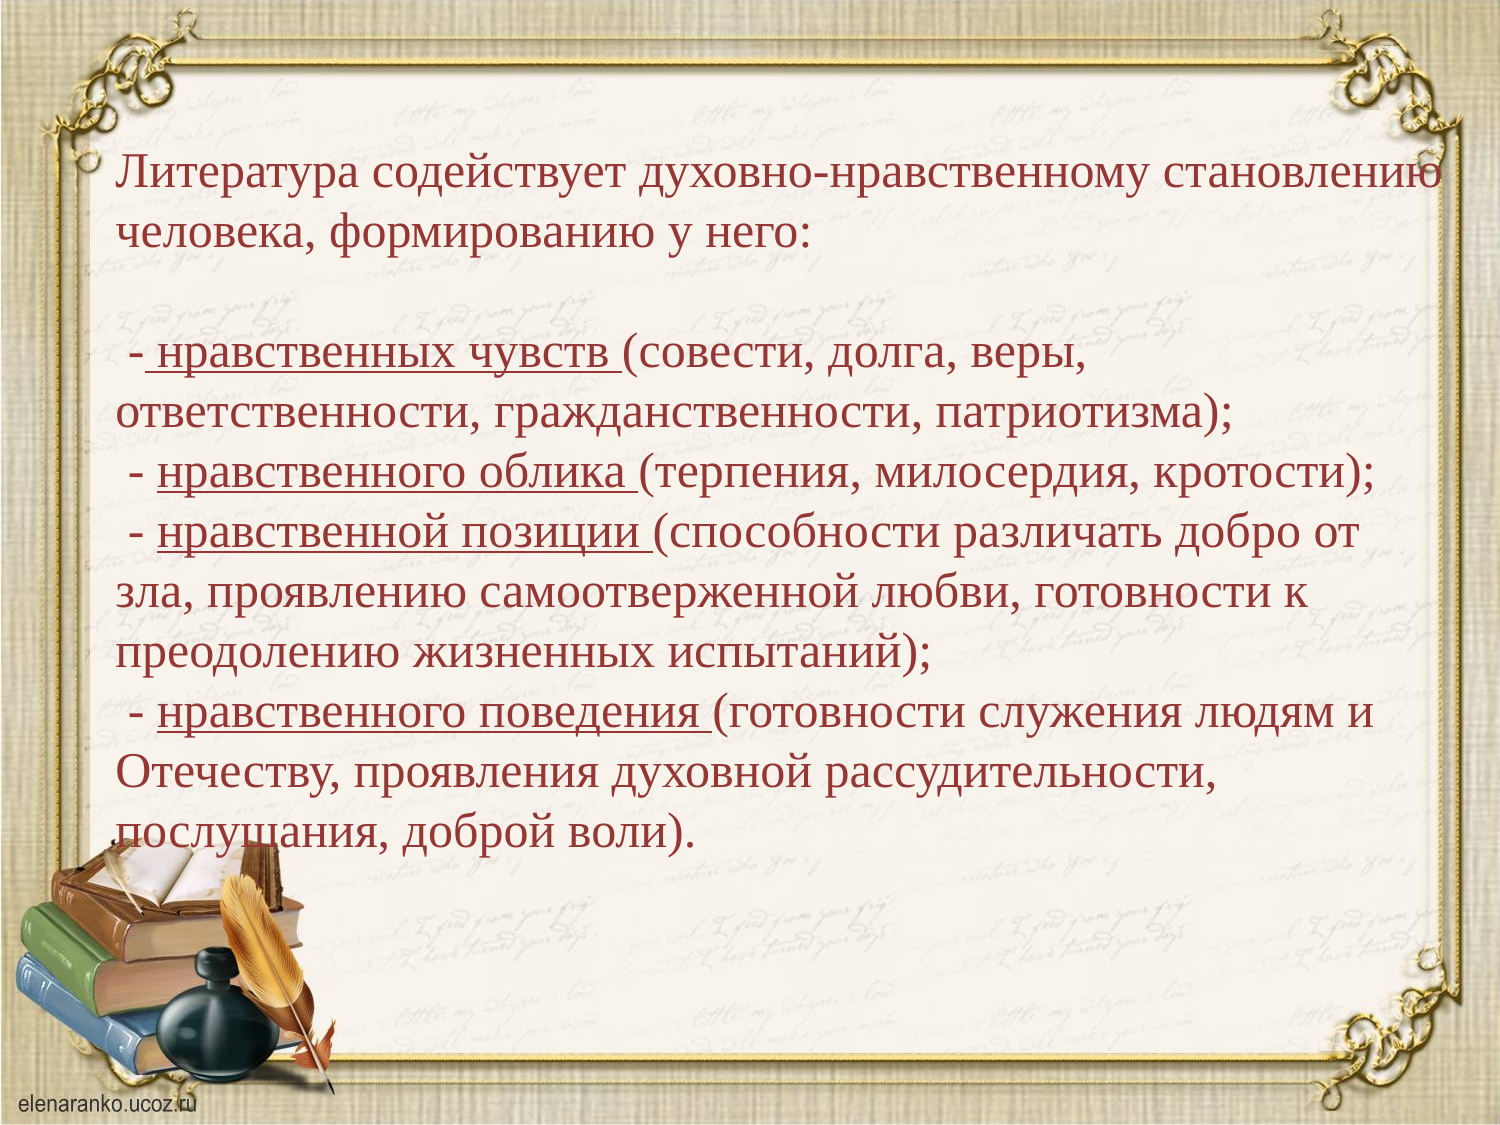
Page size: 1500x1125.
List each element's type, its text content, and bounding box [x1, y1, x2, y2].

picture [0, 0, 1500, 1125]
title Литература содействует духовно-нравственному становлению человека, формированию у него: - нравственных чувств (совести, долга, веры, ответственности, гражданственности, патриотизма); - нравственного облика (терпения, милосердия, кротости); - нравственной позиции (способности различать добро от зла, проявлению самоотверженной любви, готовности к преодолению жизненных испытаний); - нравственного поведения (готовности служения людям и Отечеству, проявления духовной рассудительности, послушания, доброй воли). [100, 101, 1461, 939]
